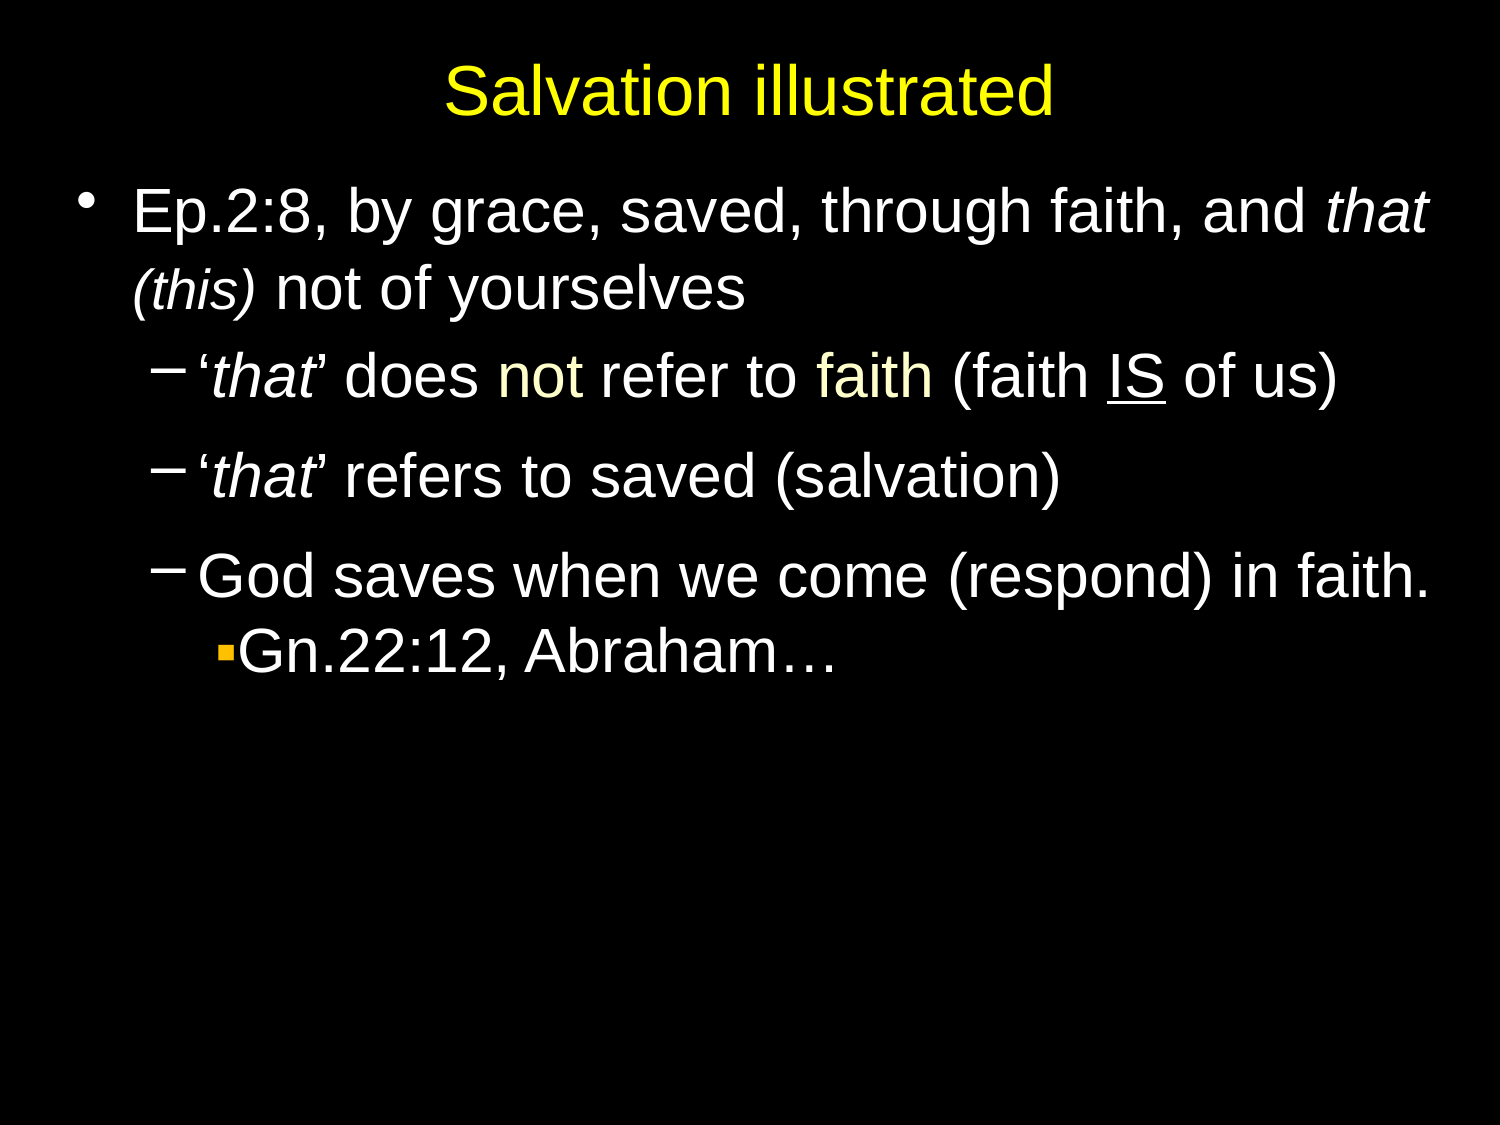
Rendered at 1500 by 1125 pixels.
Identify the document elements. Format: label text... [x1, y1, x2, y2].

list Ep.2:8, by grace, saved, through faith, and that (this) not of yourselves ‘that’ does not refer to faith (faith IS of us) ‘that’ refers to saved (salvation) God saves when we come (respond) in faith. ▪Gn.22:12, Abraham… [60, 162, 1474, 1063]
title Salvation illustrated [43, 0, 1457, 175]
